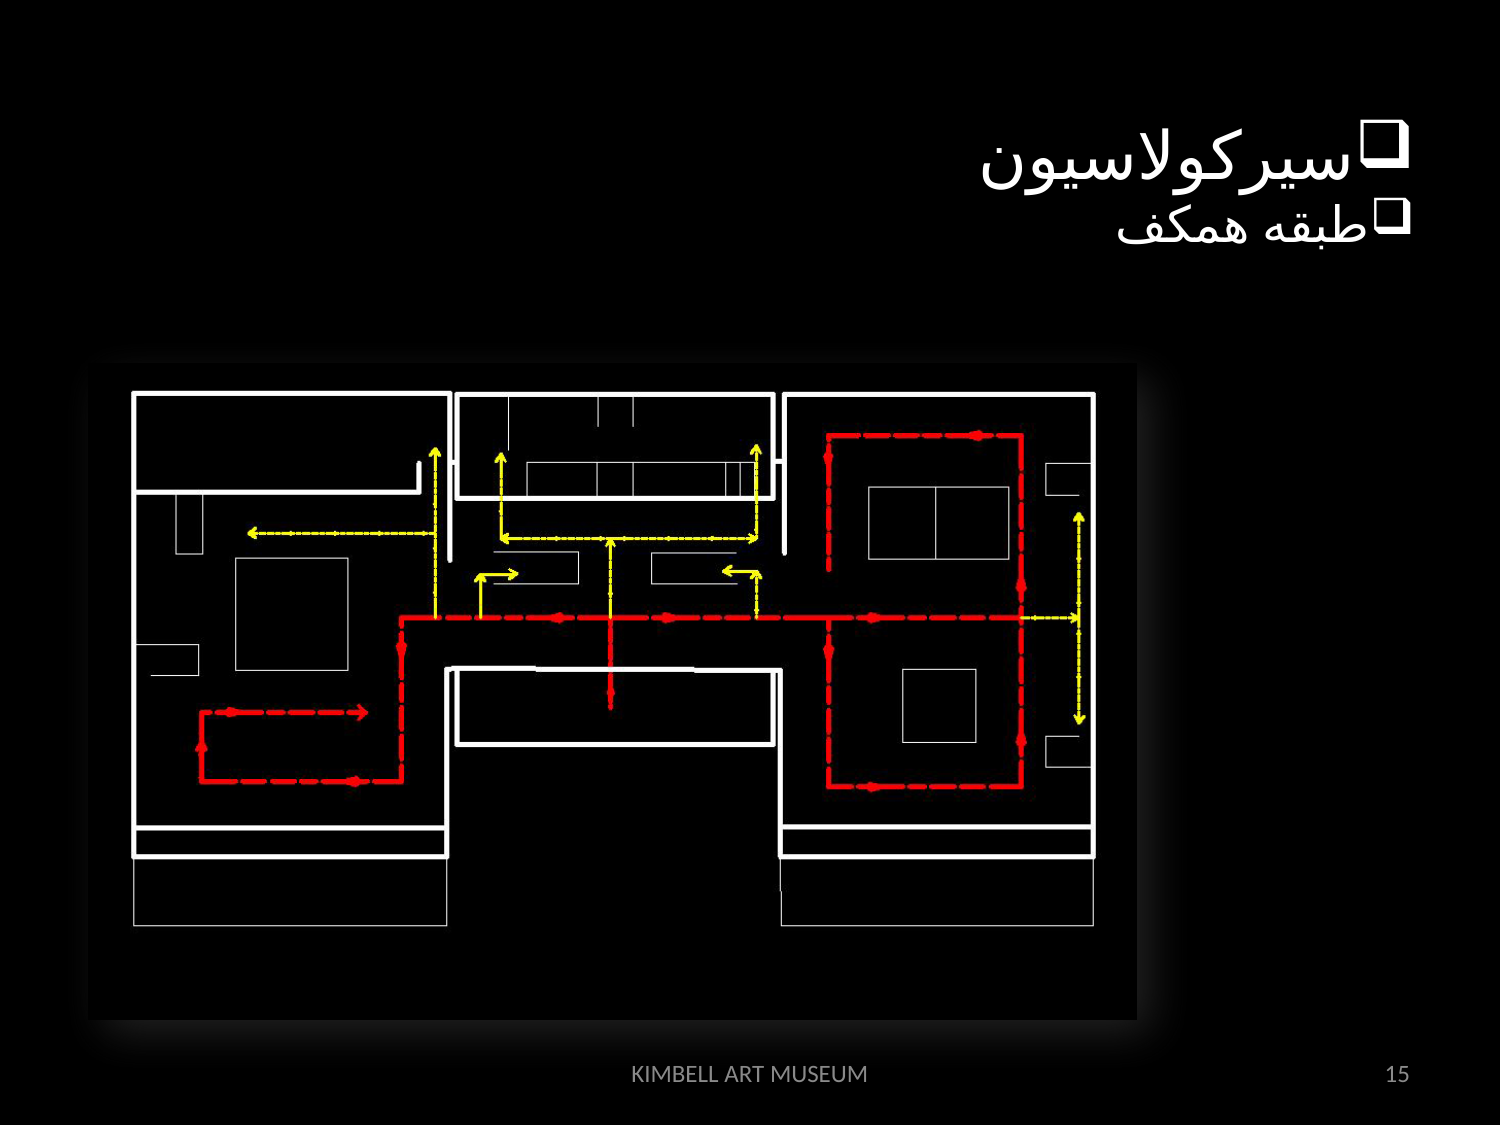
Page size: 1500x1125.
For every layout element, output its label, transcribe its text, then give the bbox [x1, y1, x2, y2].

picture [88, 363, 1137, 1020]
text_box سیرکولاسیون طبقه همکف [679, 105, 1430, 261]
slide_number 15 [1074, 1042, 1425, 1103]
footer KIMBELL ART MUSEUM [512, 1067, 988, 1103]
